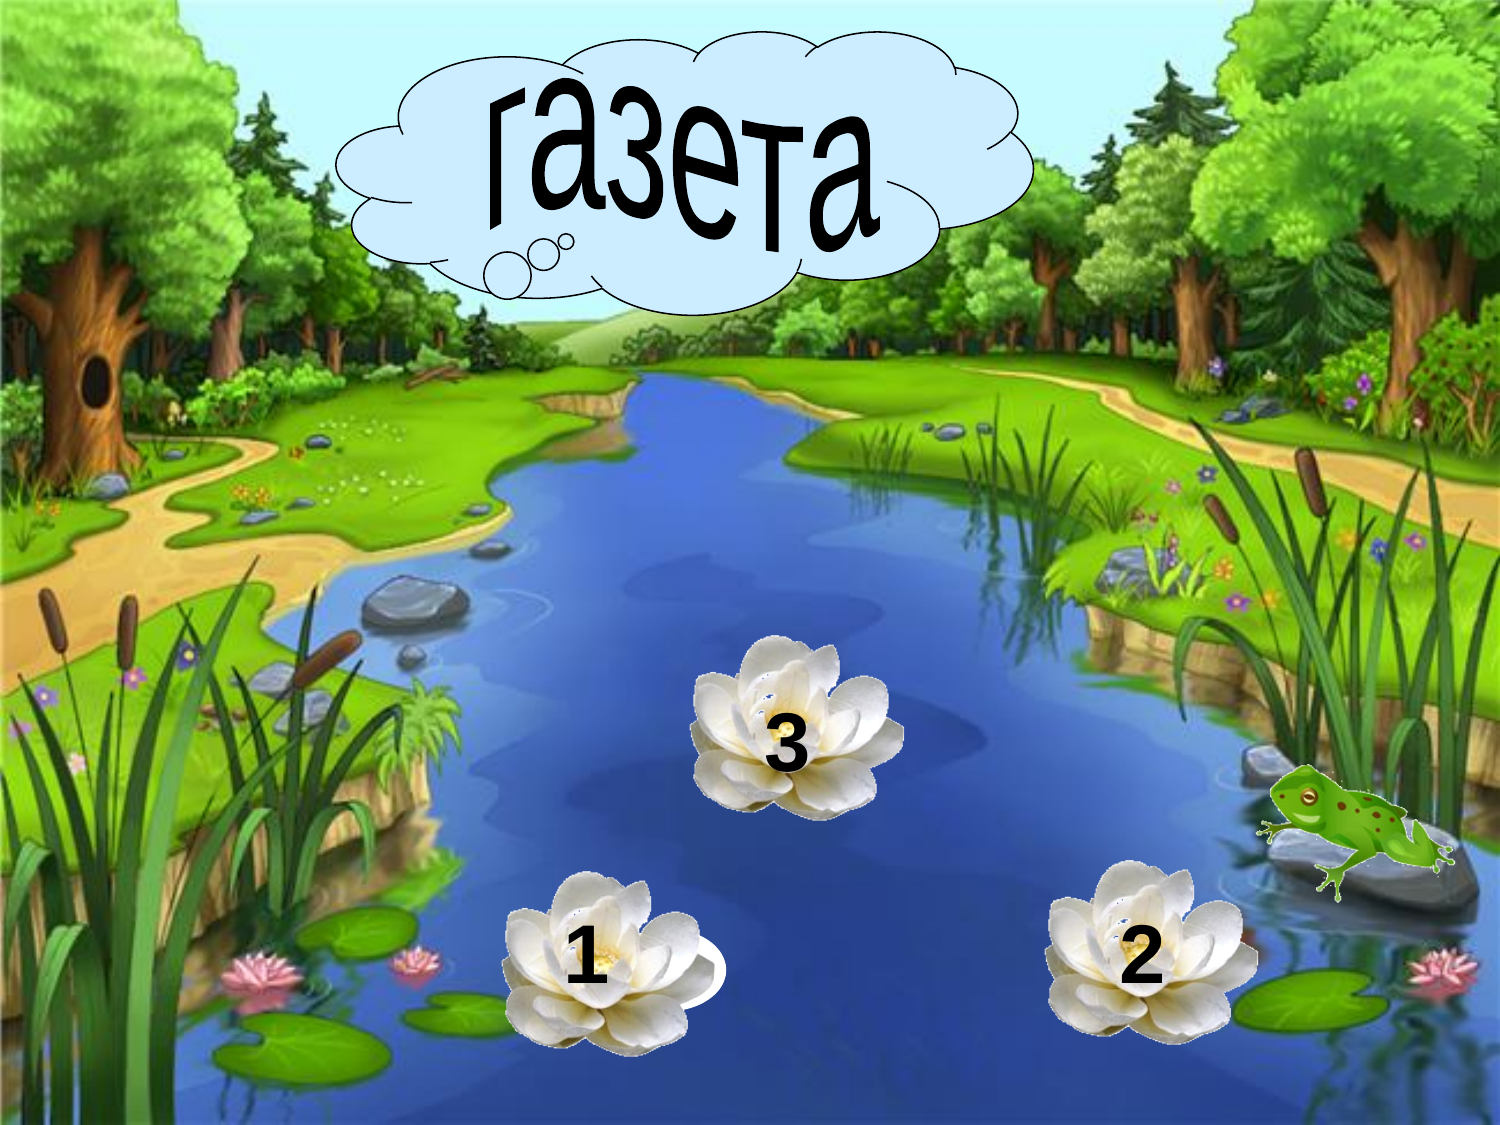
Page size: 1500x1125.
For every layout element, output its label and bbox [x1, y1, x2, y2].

text_box [442, 798, 762, 1083]
picture [0, 0, 1500, 1125]
text_box [335, 31, 1034, 316]
list [489, 857, 727, 1071]
text_box [620, 574, 939, 858]
text_box [974, 810, 1294, 1095]
